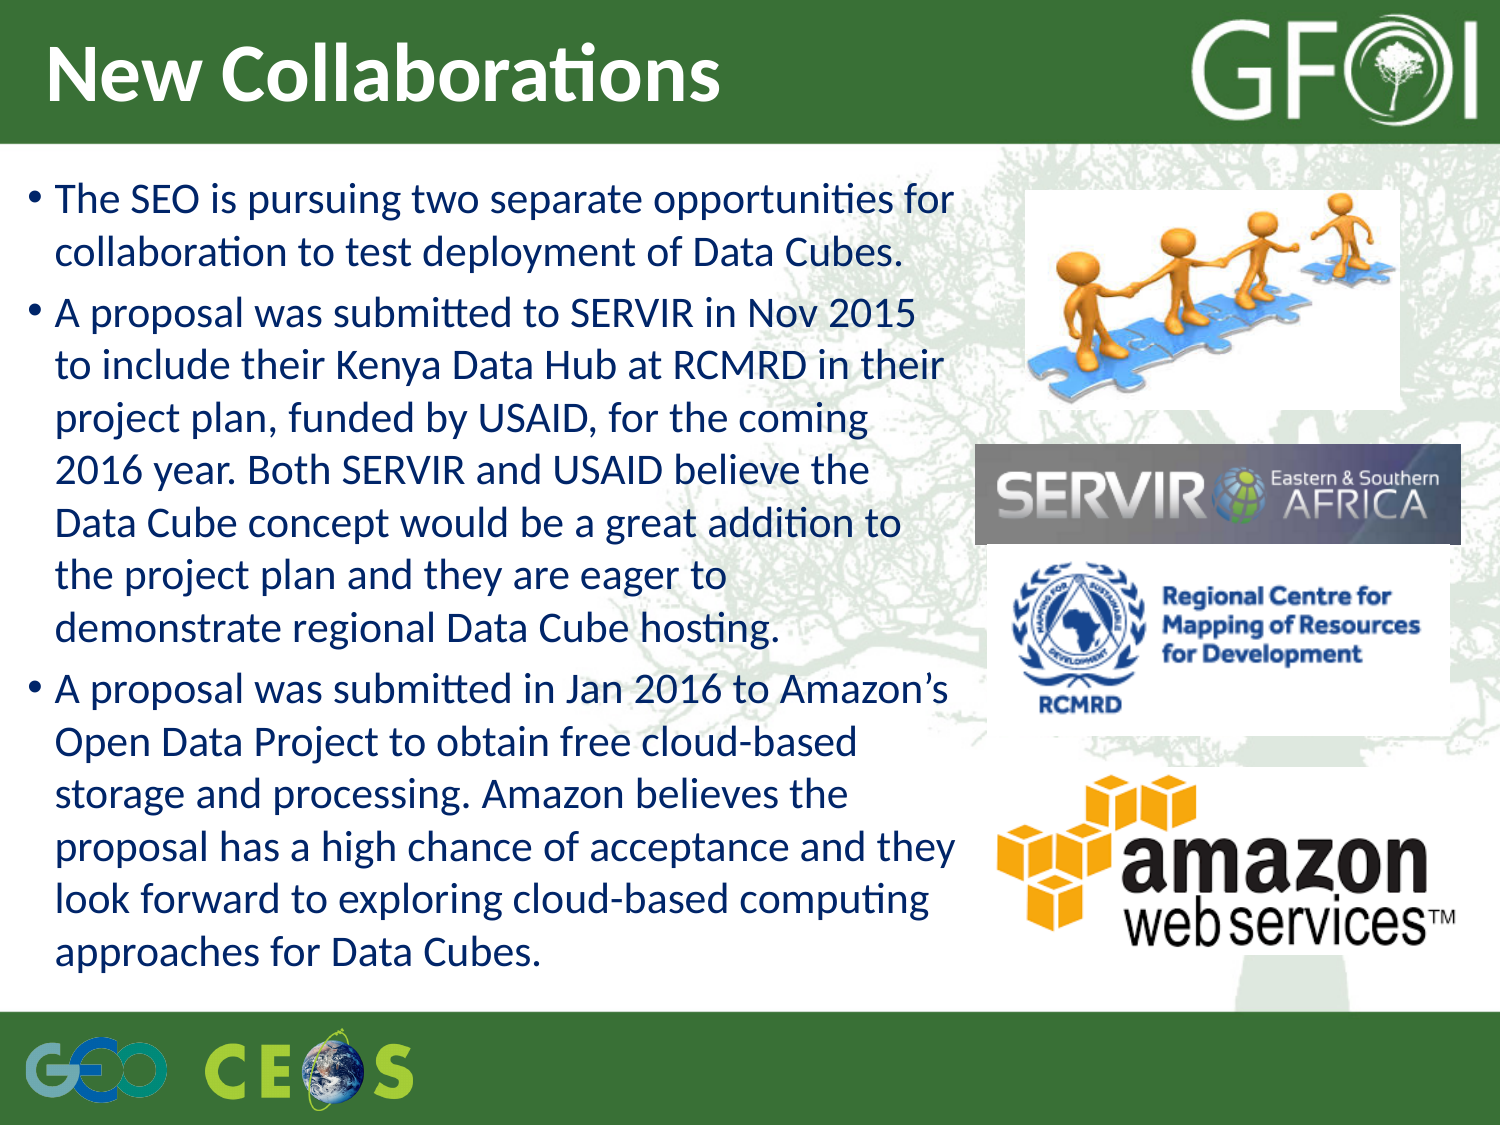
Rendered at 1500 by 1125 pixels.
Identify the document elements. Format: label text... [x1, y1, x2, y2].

picture [0, 0, 1500, 1125]
title New Collaborations [44, 18, 833, 162]
text_box The SEO is pursuing two separate opportunities for collaboration to test deployment of Data Cubes. A proposal was submitted to SERVIR in Nov 2015 to include their Kenya Data Hub at RCMRD in their project plan, funded by USAID, for the coming 2016 year. Both SERVIR and USAID believe the Data Cube concept would be a great addition to the project plan and they are eager to demonstrate regional Data Cube hosting. A proposal was submitted in Jan 2016 to Amazon’s Open Data Project to obtain free cloud-based storage and processing. Amazon believes the proposal has a high chance of acceptance and they look forward to exploring cloud-based computing approaches for Data Cubes. [12, 162, 975, 991]
